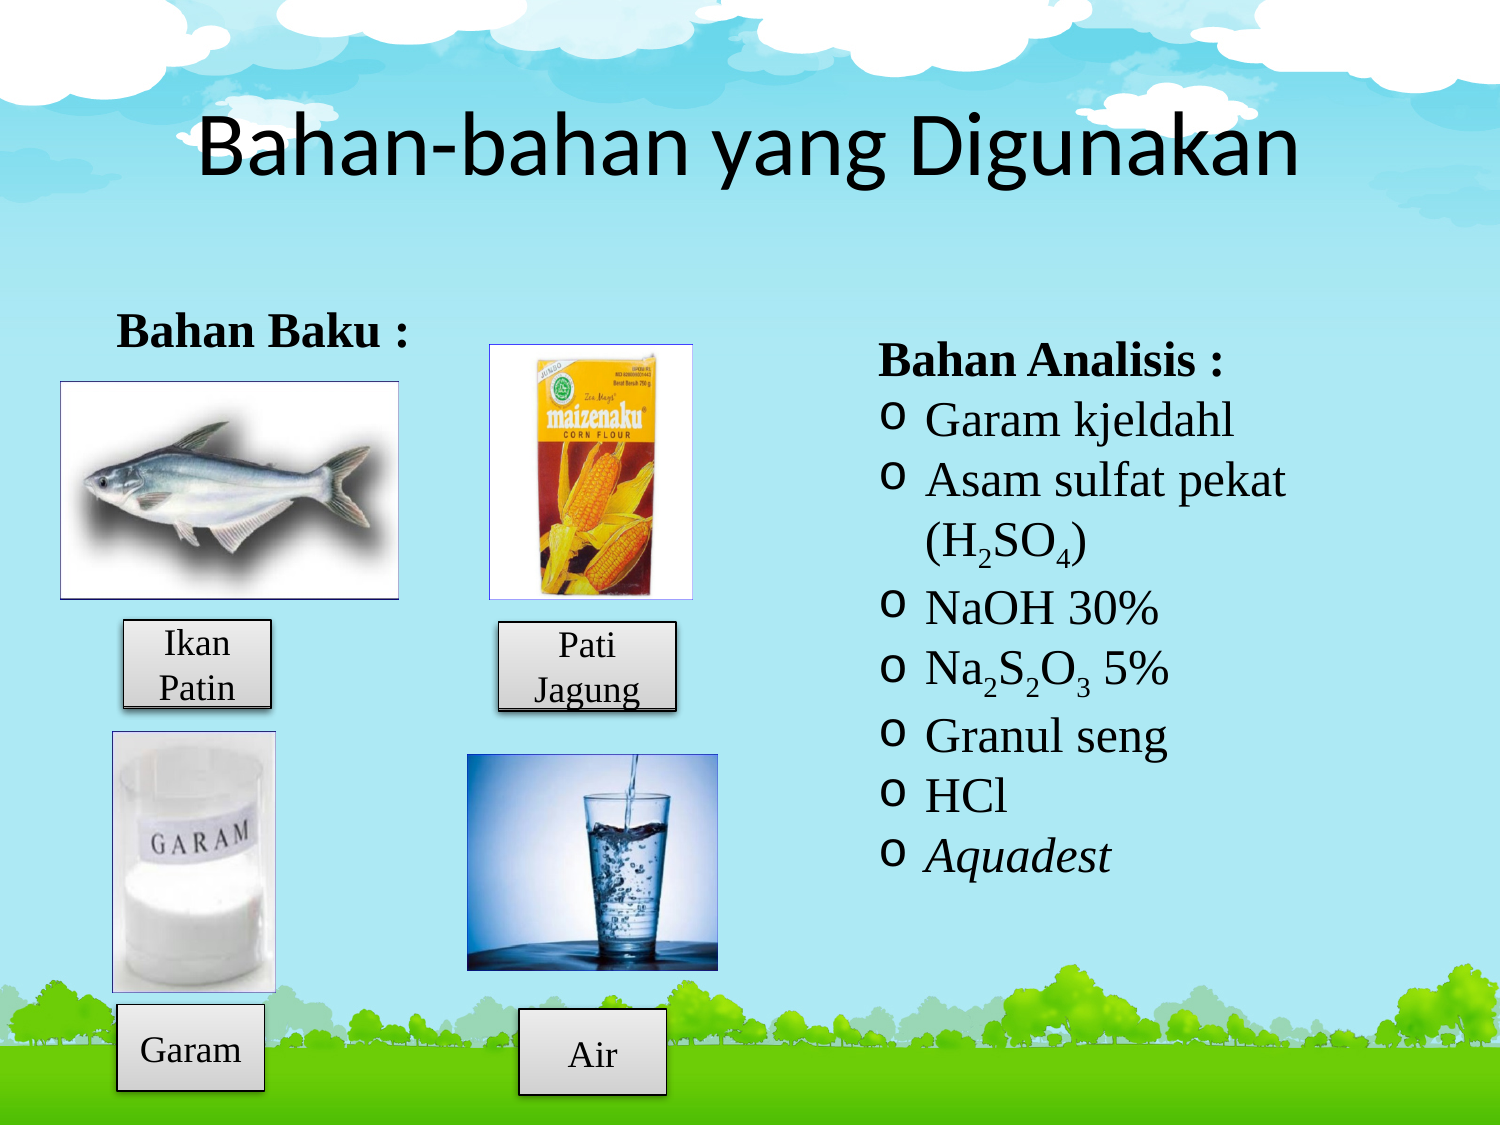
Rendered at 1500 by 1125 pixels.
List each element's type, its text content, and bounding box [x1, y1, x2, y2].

text_box Pati Jagung [498, 621, 677, 709]
title Bahan-bahan yang Digunakan [75, 45, 1425, 233]
text_box Garam [116, 1004, 265, 1092]
picture [0, 0, 1500, 1125]
text_box Ikan Patin [123, 619, 272, 707]
text_box Bahan Analisis : Garam kjeldahl Asam sulfat pekat (H2SO4) NaOH 30% Na2S2O3 5% Granul seng HCl Aquadest [863, 318, 1412, 951]
text_box Bahan Baku : [101, 290, 440, 366]
text_box Air [518, 1008, 667, 1096]
